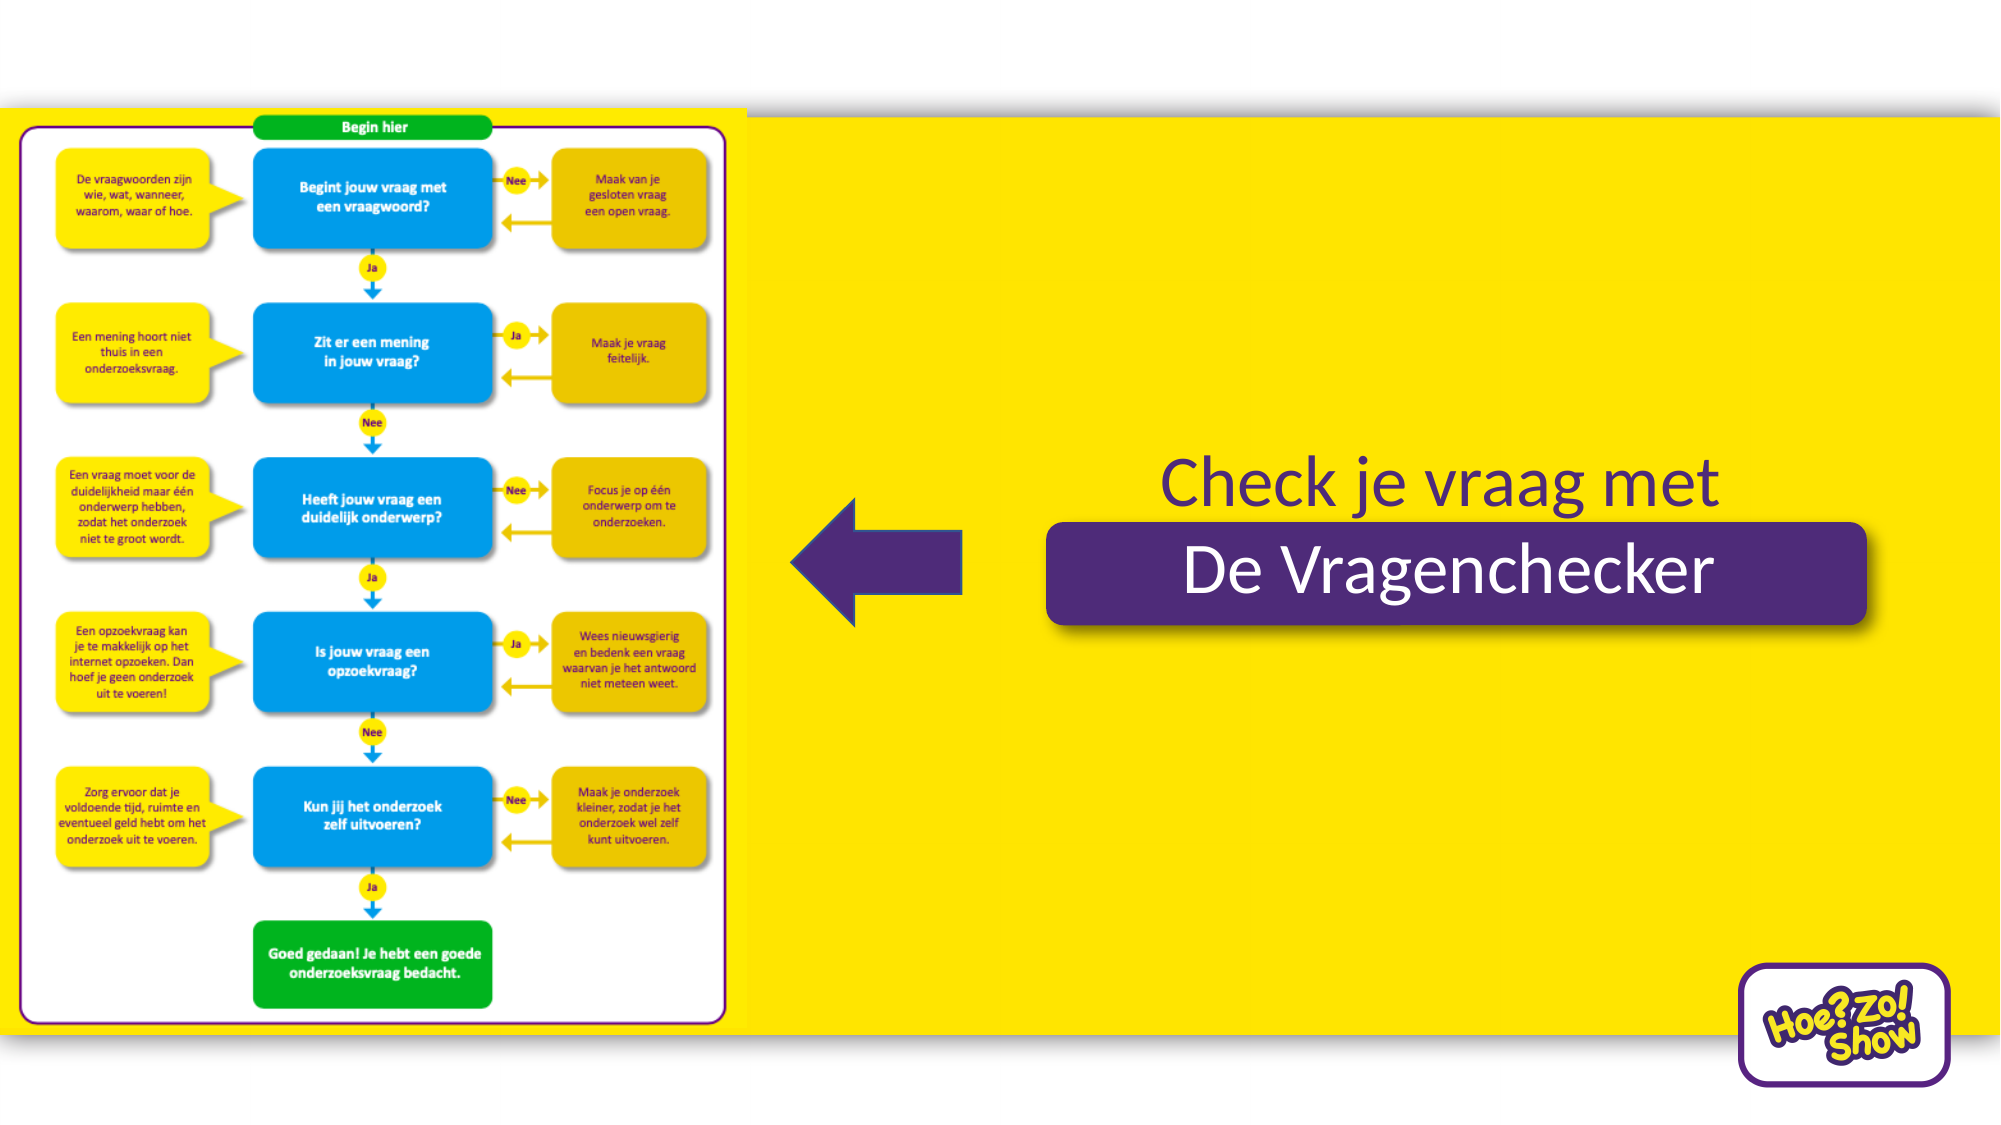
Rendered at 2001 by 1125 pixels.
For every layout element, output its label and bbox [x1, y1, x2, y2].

text_box [789, 497, 963, 628]
text_box [1038, 426, 1867, 626]
picture [0, 0, 2001, 1125]
